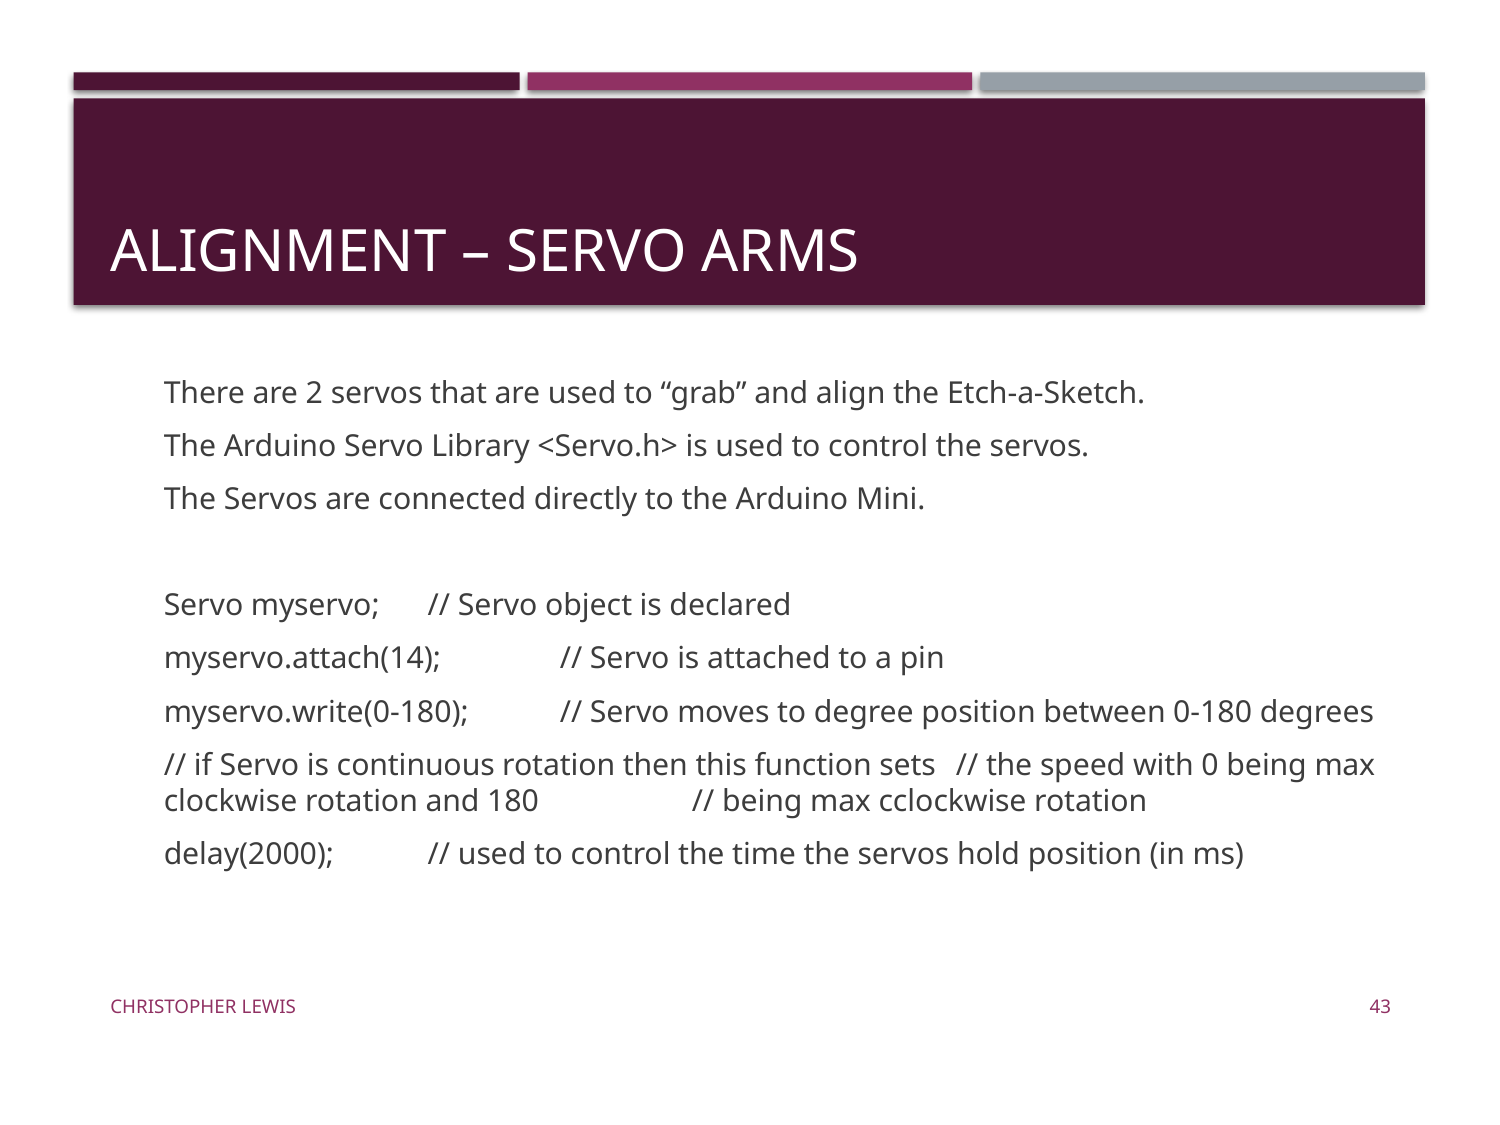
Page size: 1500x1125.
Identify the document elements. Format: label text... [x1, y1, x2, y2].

list There are 2 servos that are used to “grab” and align the Etch-a-Sketch. The Arduino Servo Library <Servo.h> is used to control the servos. The Servos are connected directly to the Arduino Mini. Servo myservo; // Servo object is declared myservo.attach(14); // Servo is attached to a pin myservo.write(0-180); // Servo moves to degree position between 0-180 degrees // if Servo is continuous rotation then this function sets // the speed with 0 being max clockwise rotation and 180 // being max cclockwise rotation delay(2000); // used to control the time the servos hold position (in ms) [95, 365, 1406, 962]
title Alignment – Servo Arms [95, 112, 1406, 291]
footer Christopher Lewis [95, 976, 895, 1037]
slide_number 43 [1279, 977, 1406, 1037]
